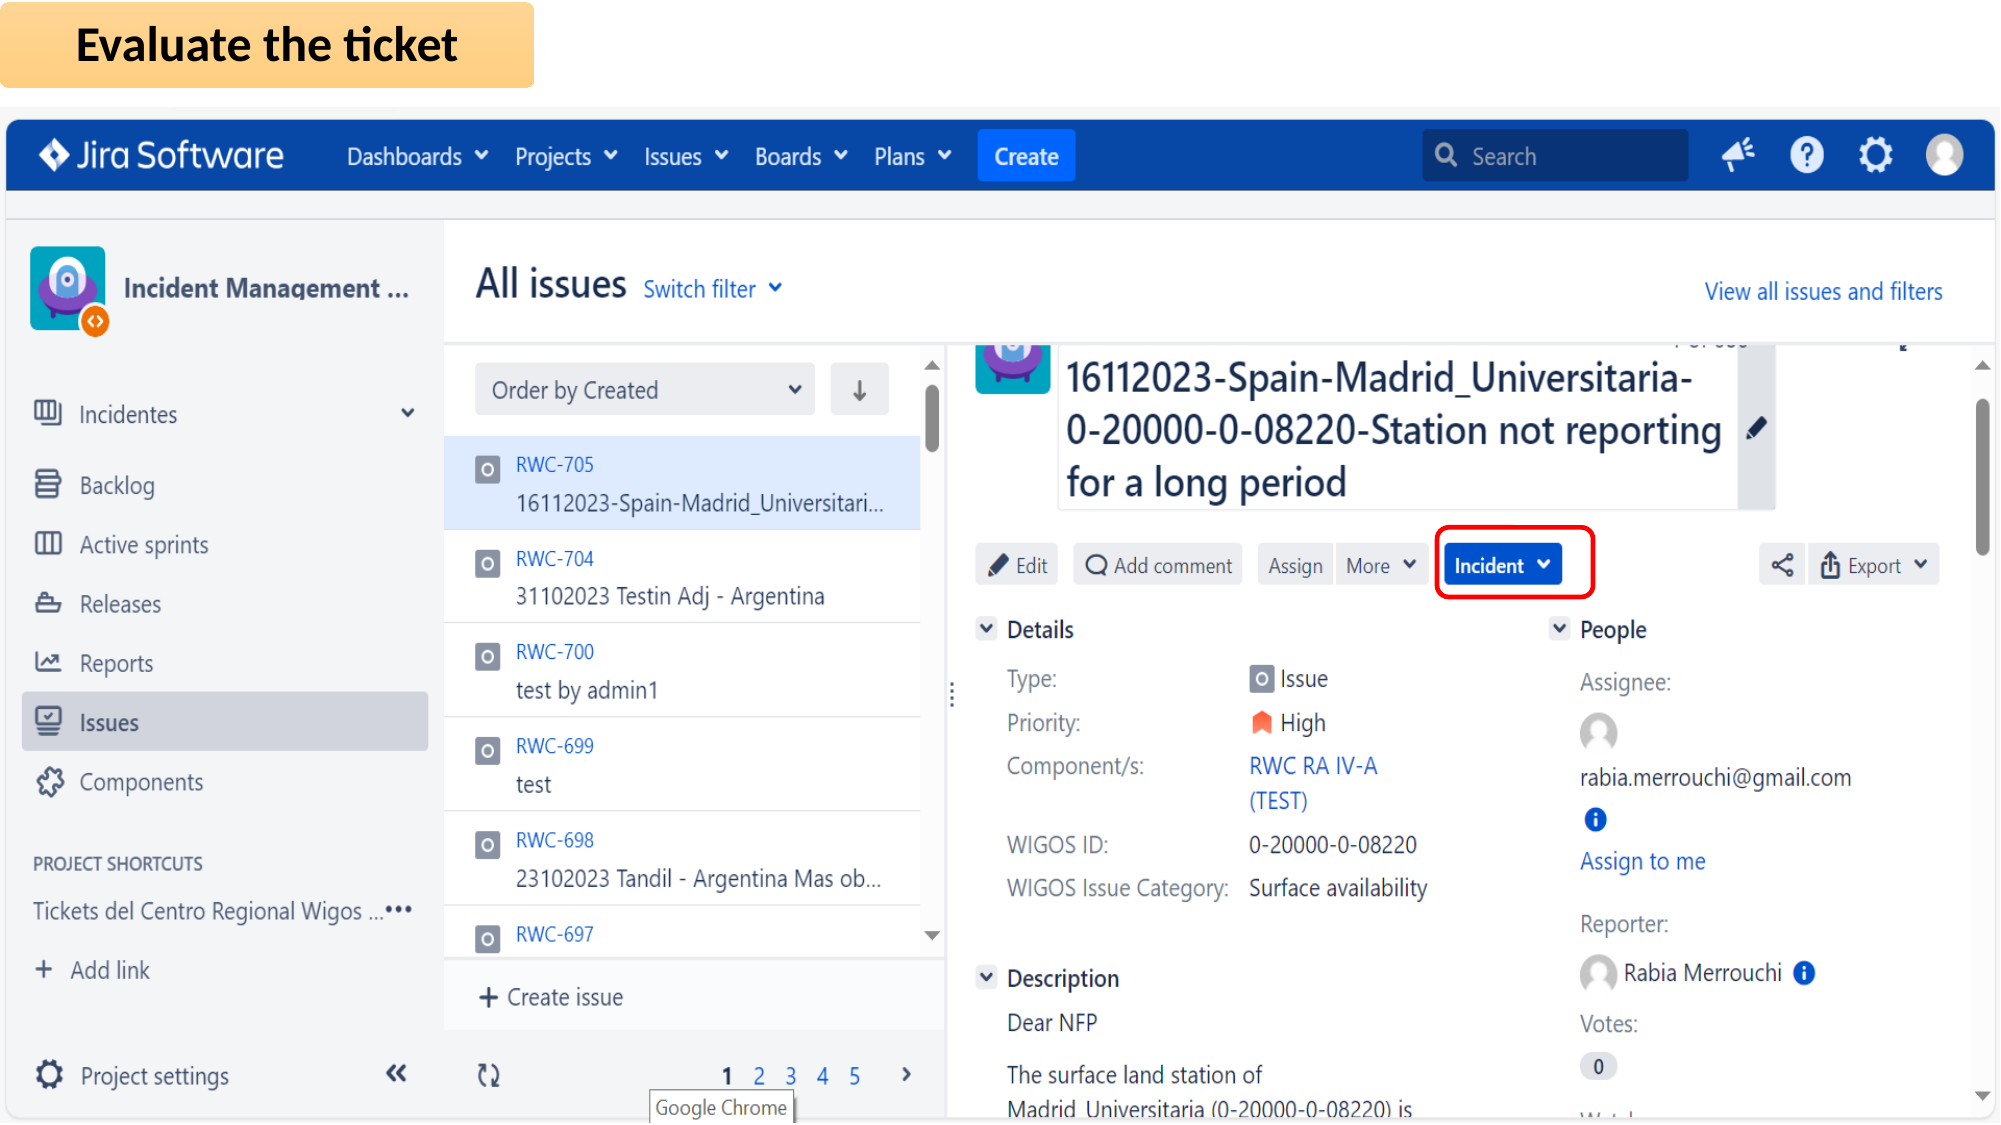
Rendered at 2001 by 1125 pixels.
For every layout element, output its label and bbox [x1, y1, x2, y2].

text_box [0, 2, 535, 88]
picture [0, 107, 2000, 1123]
